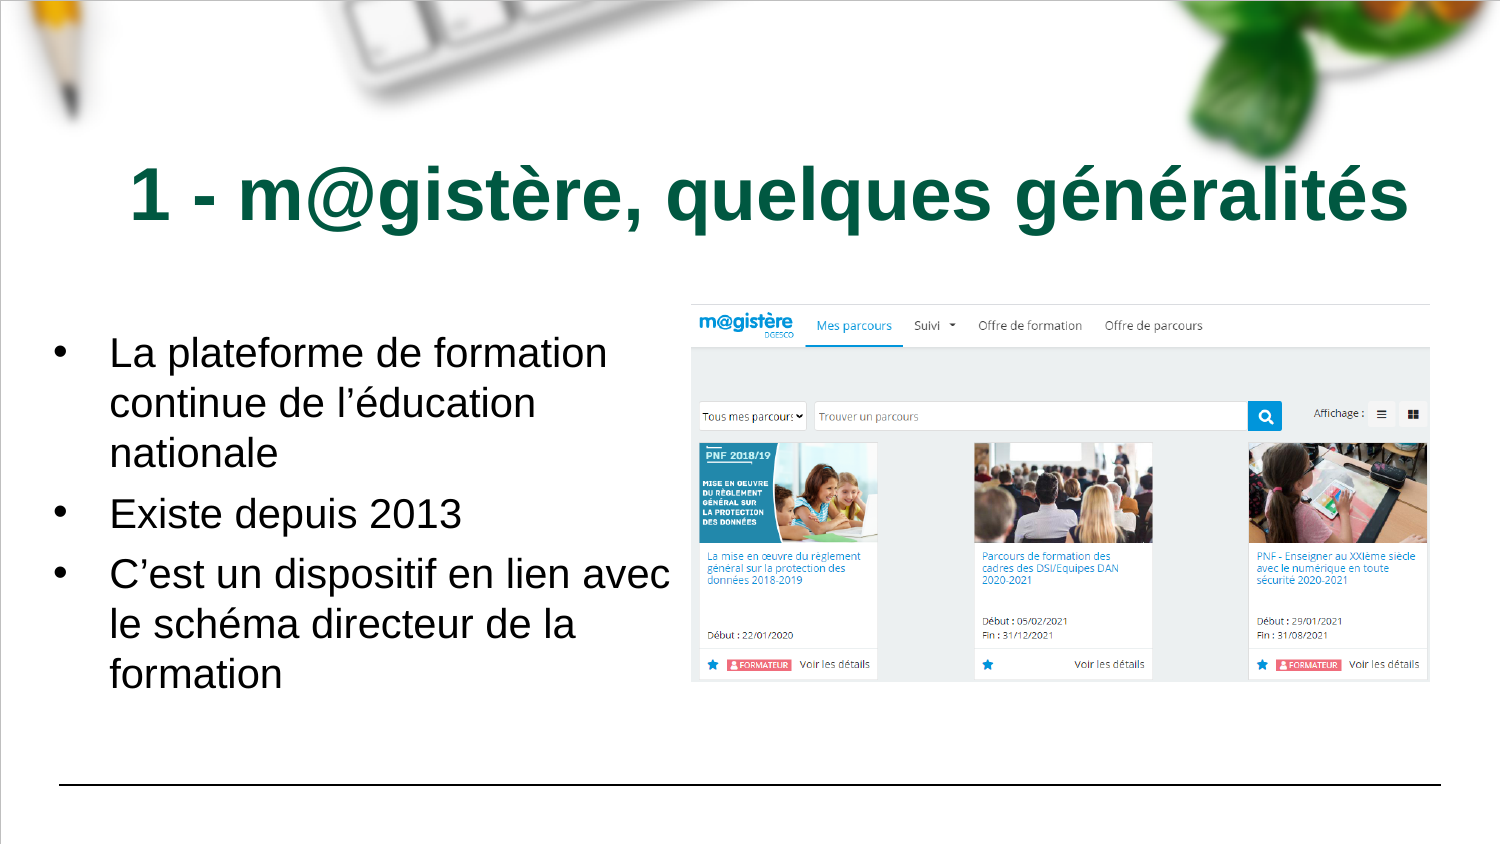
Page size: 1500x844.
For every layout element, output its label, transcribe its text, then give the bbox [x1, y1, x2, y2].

picture [1, 1, 1500, 180]
picture [691, 303, 1430, 683]
title 1 - m@gistère, quelques généralités [129, 156, 1424, 250]
list La plateforme de formation continue de l’éducation nationale Existe depuis 2013 C’est un dispositif en lien avec le schéma directeur de la formation [53, 325, 680, 788]
